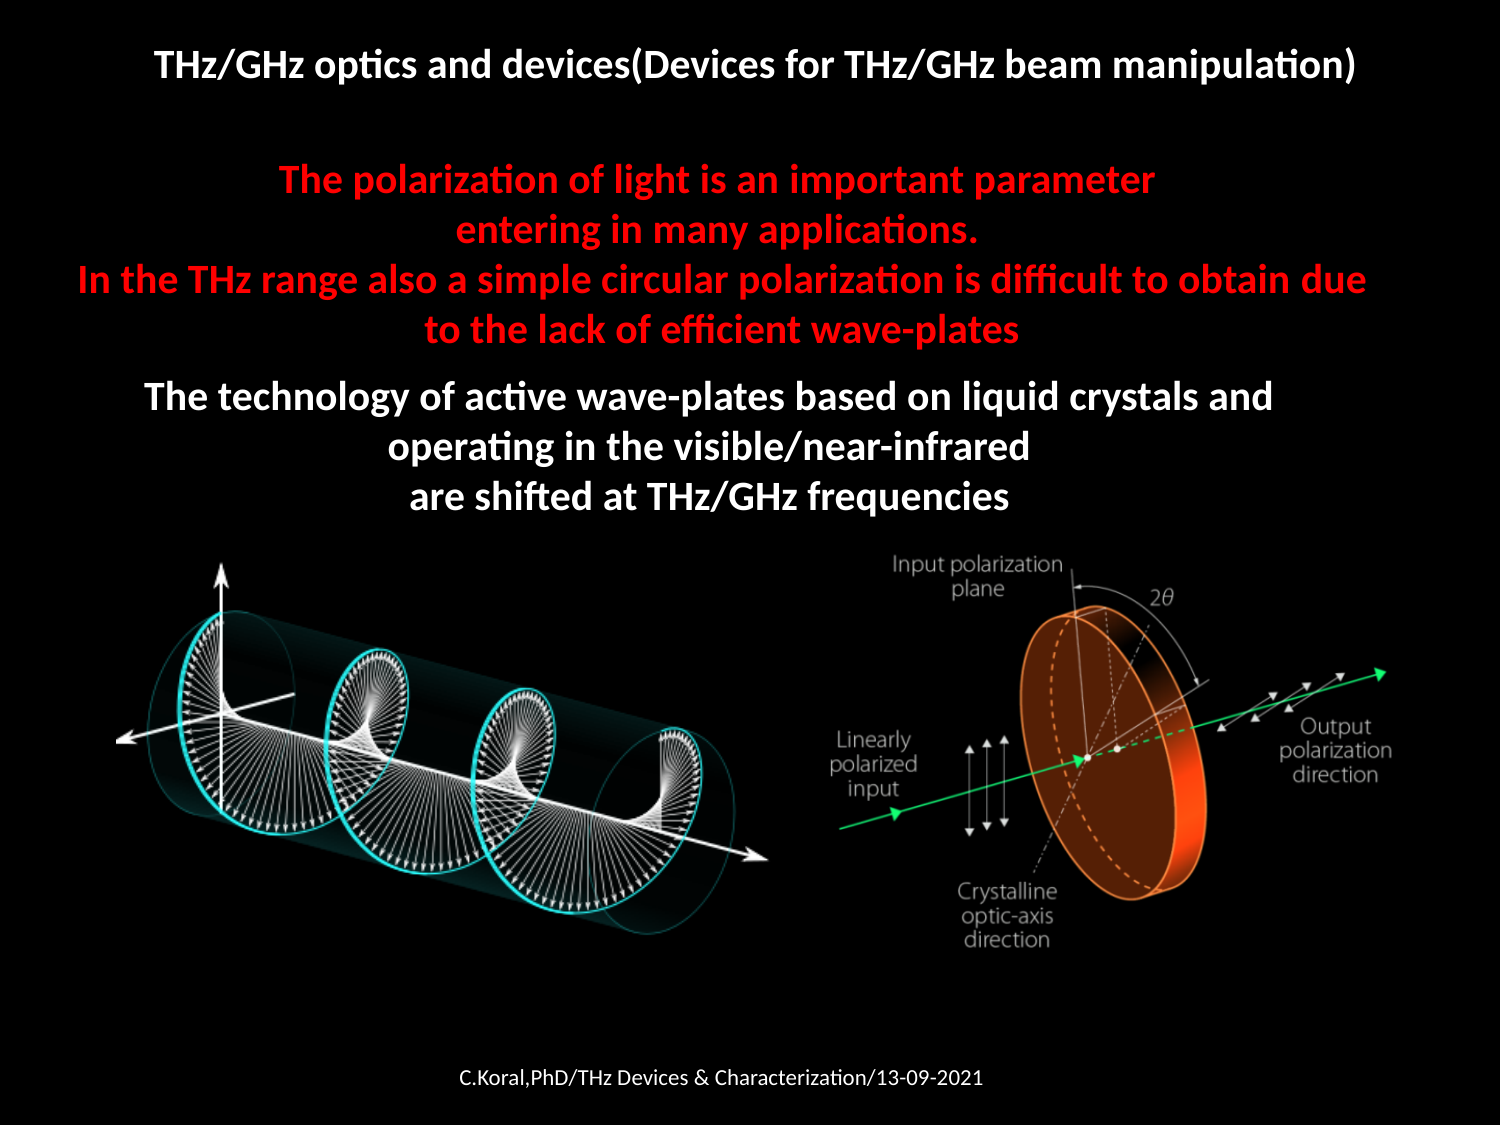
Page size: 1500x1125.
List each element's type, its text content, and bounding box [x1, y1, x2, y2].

text_box The polarization of light is an important parameter entering in many applications. In the THz range also a simple circular polarization is difficult to obtain due to the lack of efficient wave-plates [61, 144, 1384, 360]
picture [115, 550, 772, 946]
text_box C.Koral,PhD/THz Devices & Characterization/13-09-2021 [444, 1055, 1000, 1098]
picture [801, 542, 1424, 962]
text_box THz/GHz optics and devices(Devices for THz/GHz beam manipulation) [88, 29, 1424, 95]
text_box The technology of active wave-plates based on liquid crystals and operating in the visible/near-infrared are shifted at THz/GHz frequencies [61, 361, 1358, 527]
